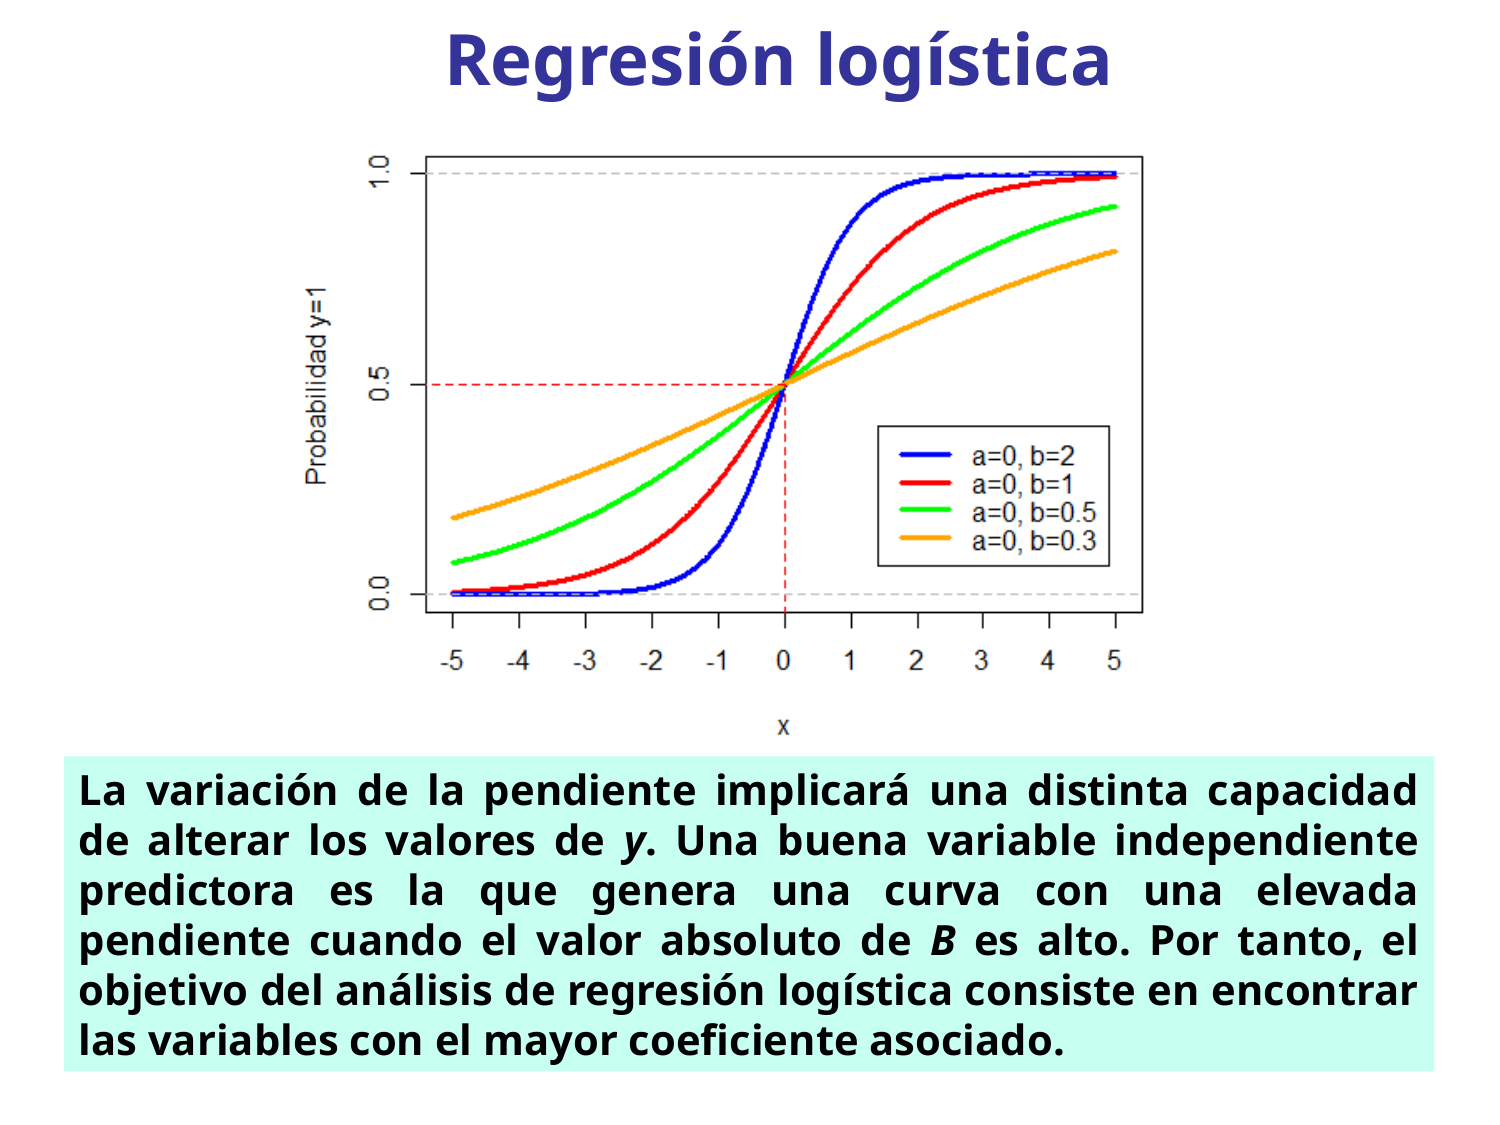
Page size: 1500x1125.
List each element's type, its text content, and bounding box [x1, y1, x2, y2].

text_box La variación de la pendiente implicará una distinta capacidad de alterar los valores de y. Una buena variable independiente predictora es la que genera una curva con una elevada pendiente cuando el valor absoluto de B es alto. Por tanto, el objetivo del análisis de regresión logística consiste en encontrar las variables con el mayor coeficiente asociado. [64, 756, 1435, 1072]
text_box Regresión logística [199, 7, 1359, 107]
picture [296, 148, 1210, 775]
